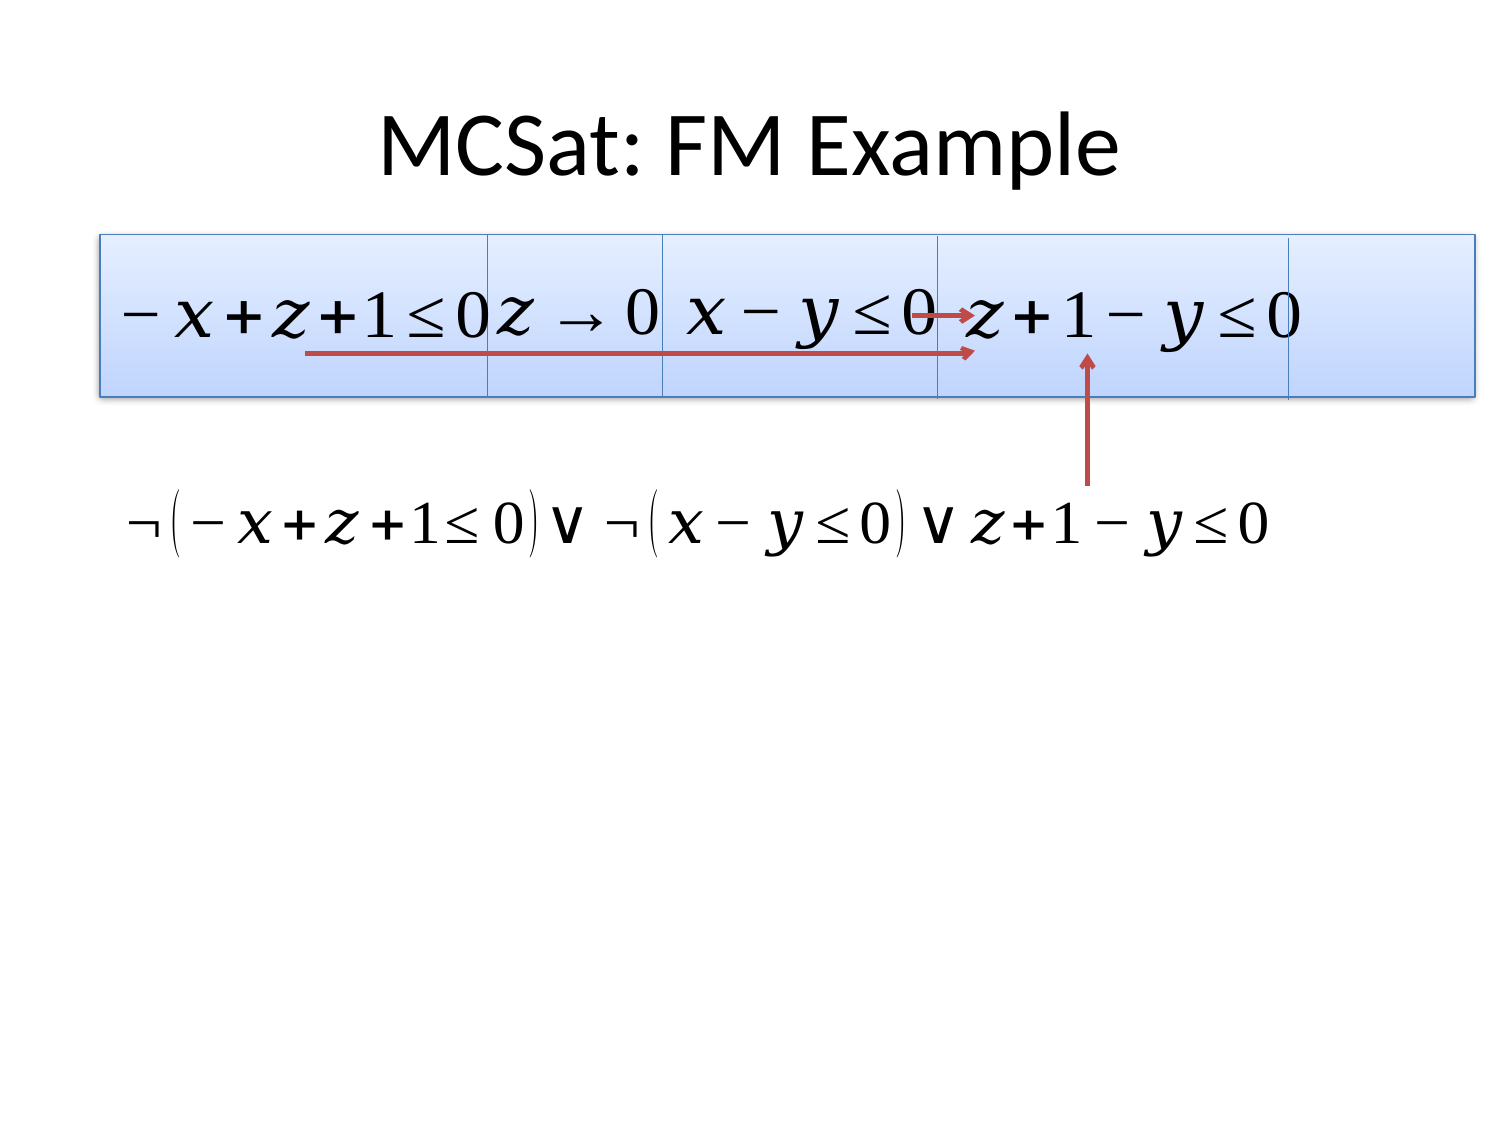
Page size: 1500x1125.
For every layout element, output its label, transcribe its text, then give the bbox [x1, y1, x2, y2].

text_box [99, 234, 487, 398]
text_box [663, 234, 1476, 398]
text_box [638, 16, 642, 688]
text_box [646, 234, 662, 351]
text_box [488, 234, 633, 351]
text_box [646, 356, 658, 398]
text_box [491, 356, 633, 398]
title MCSat: FM Example [74, 44, 633, 233]
title MCSat: FM Example [646, 44, 1426, 232]
